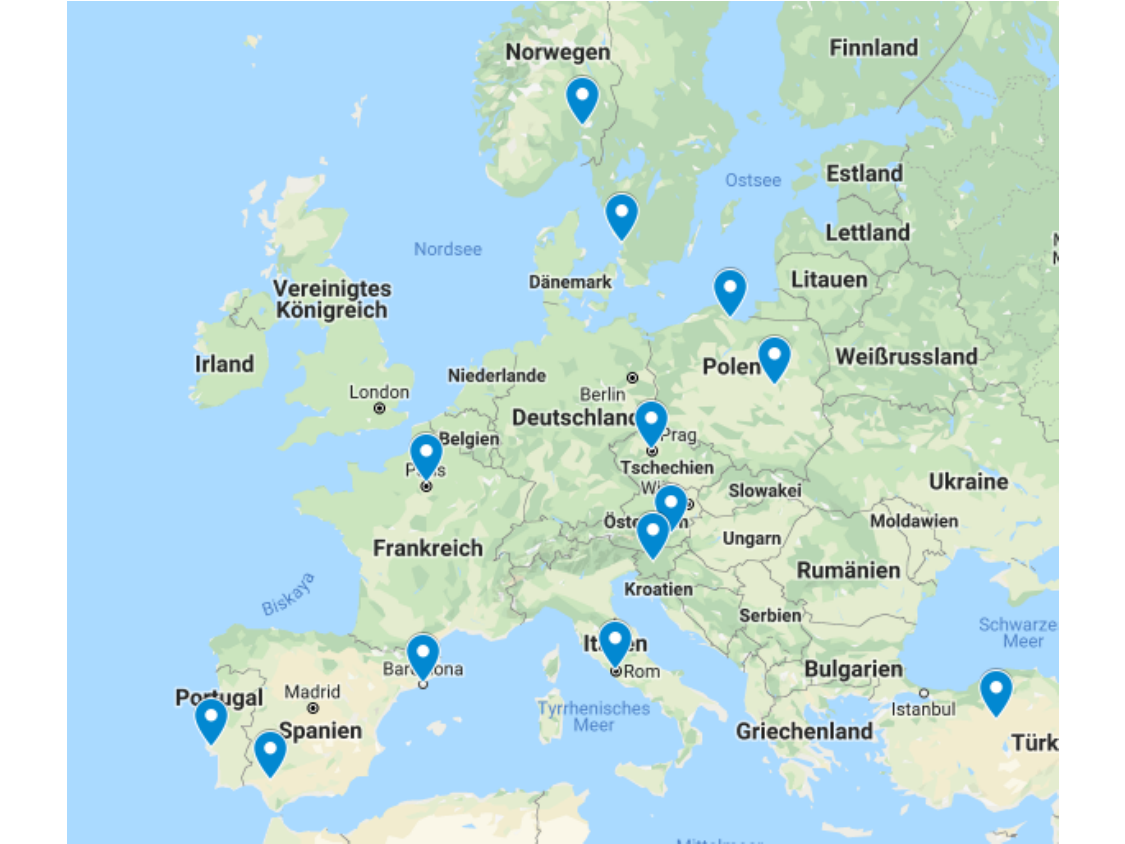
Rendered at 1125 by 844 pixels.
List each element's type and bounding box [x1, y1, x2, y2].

picture [66, 1, 1059, 844]
